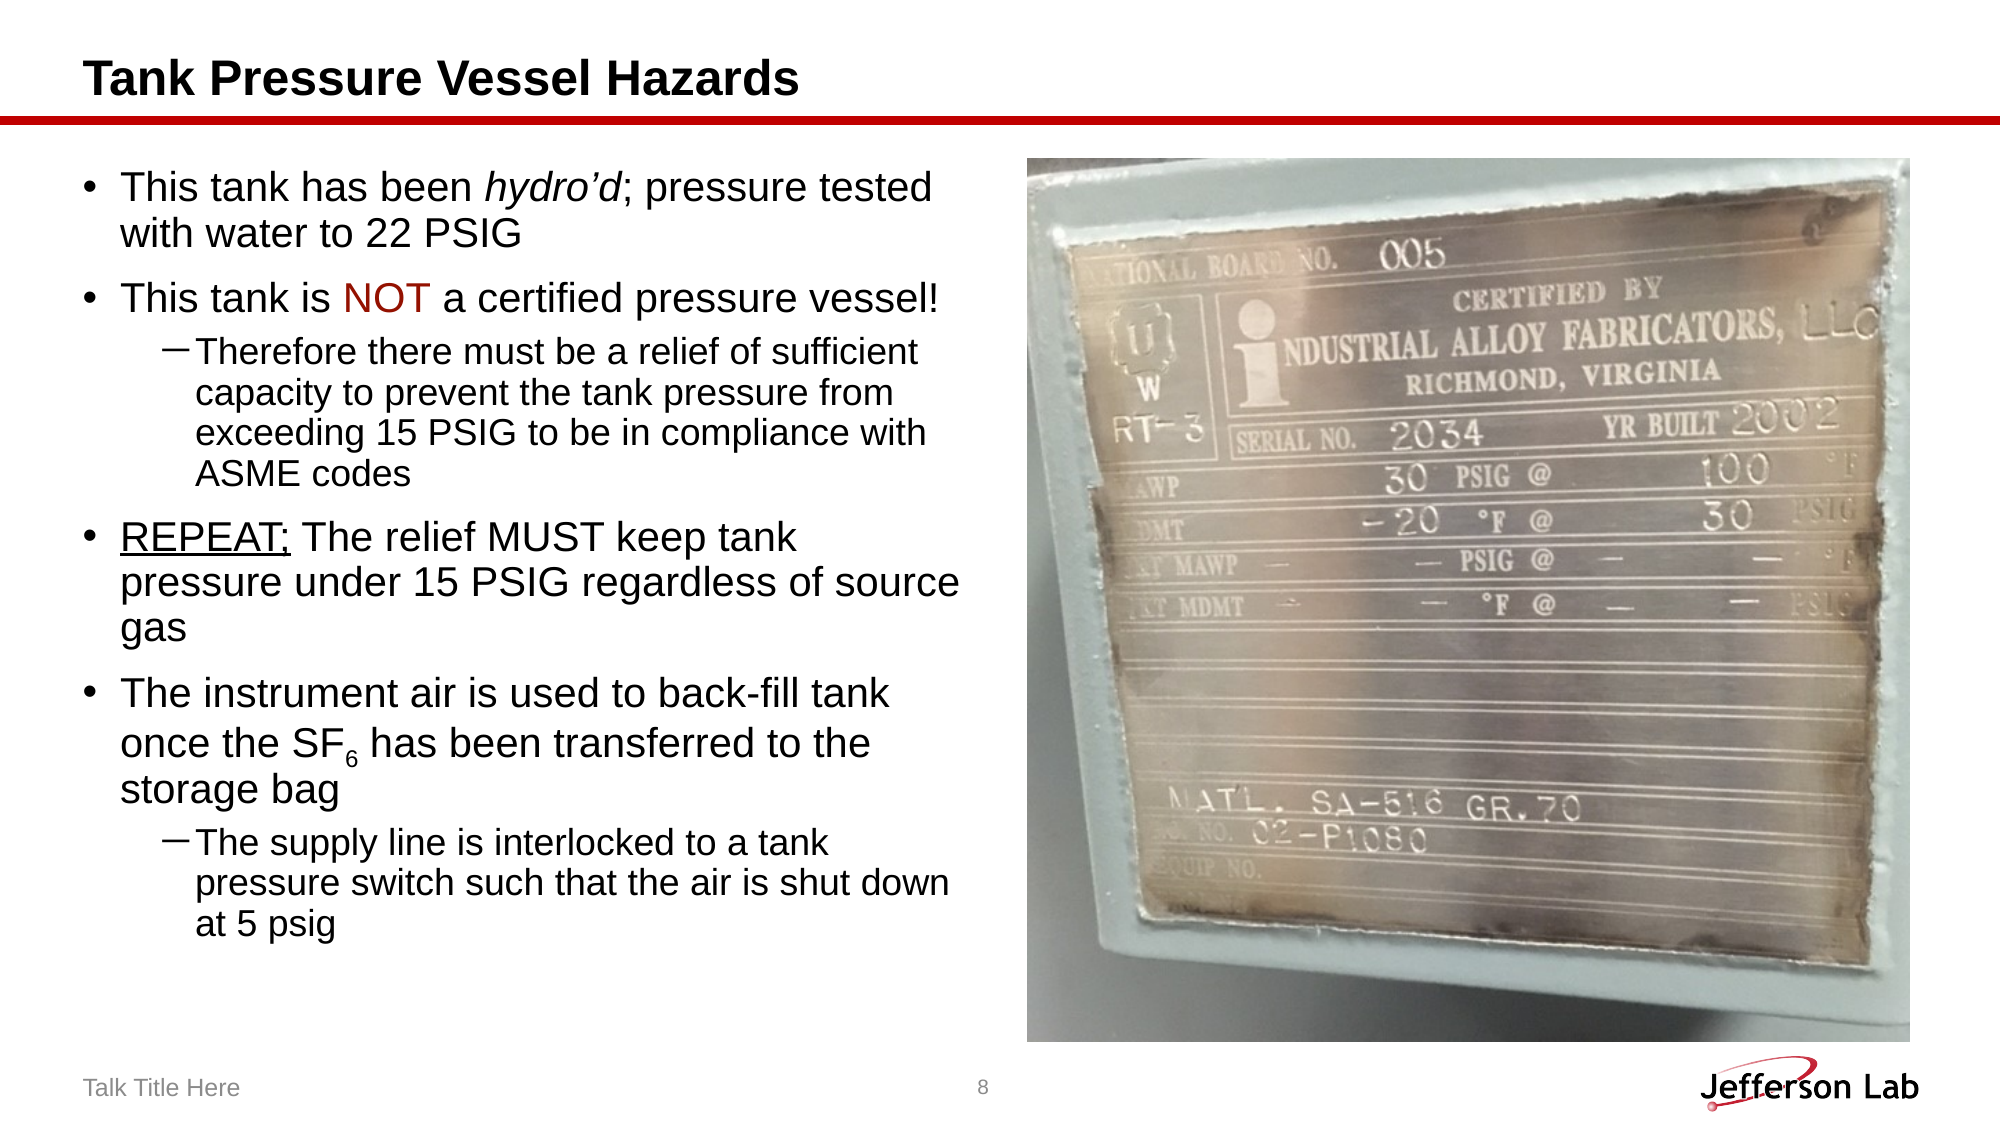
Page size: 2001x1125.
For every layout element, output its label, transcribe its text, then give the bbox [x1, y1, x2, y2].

footer Talk Title Here [67, 1060, 925, 1112]
picture [1698, 1047, 1933, 1124]
title Tank Pressure Vessel Hazards [67, 39, 1919, 120]
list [1027, 158, 1910, 1042]
slide_number 8 [924, 1060, 1042, 1111]
list This tank has been hydro’d; pressure tested with water to 22 PSIG This tank is NOT a certified pressure vessel! Therefore there must be a relief of sufficient capacity to prevent the tank pressure from exceeding 15 PSIG to be in compliance with ASME codes REPEAT; The relief MUST keep tank pressure under 15 PSIG regardless of source gas The instrument air is used to back-fill tank once the SF6 has been transferred to the storage bag The supply line is interlocked to a tank pressure switch such that the air is shut down at 5 psig [67, 158, 981, 1042]
